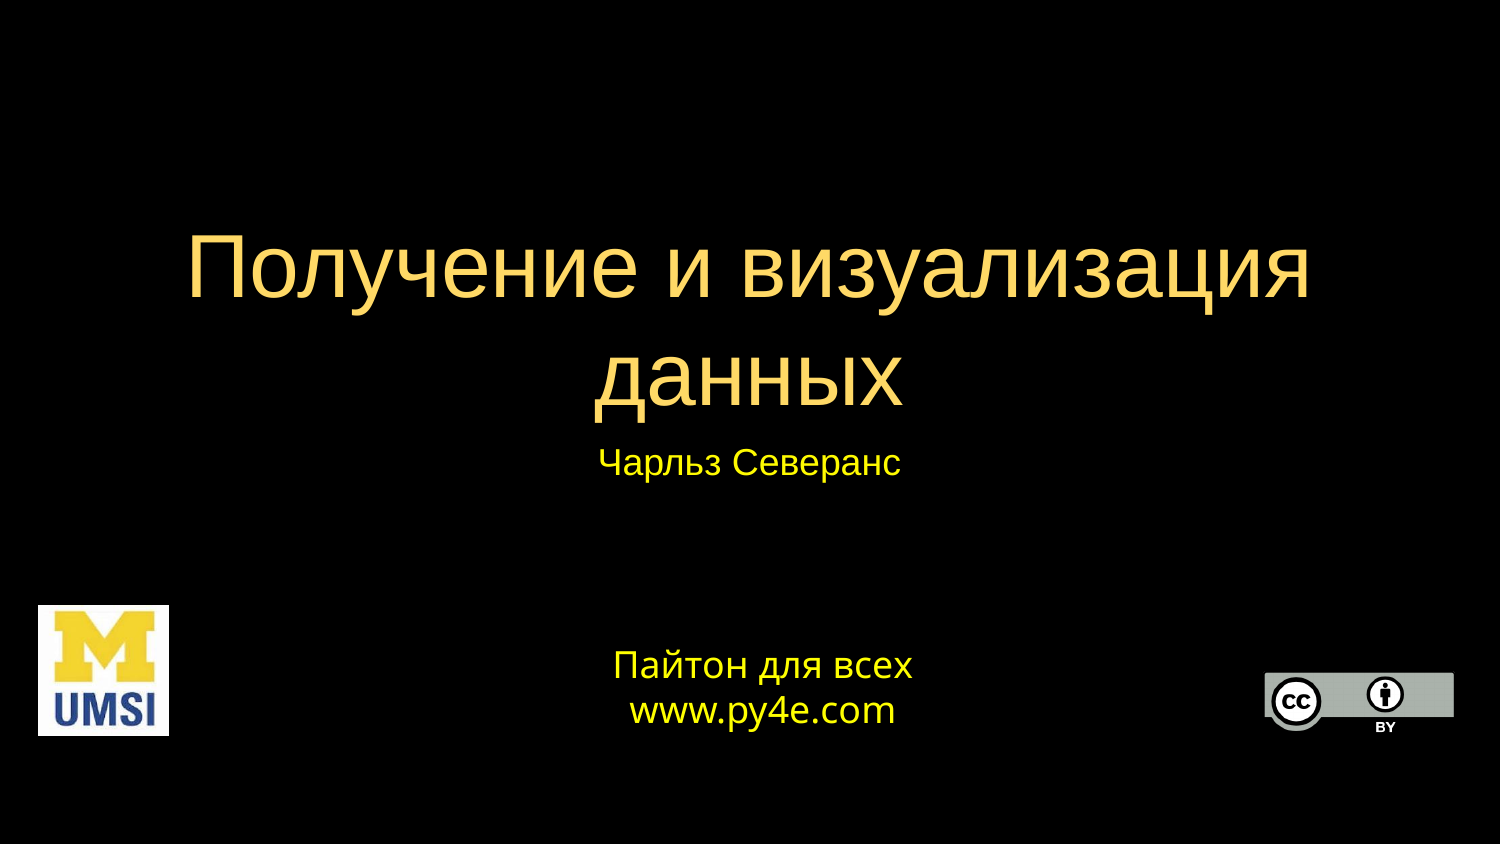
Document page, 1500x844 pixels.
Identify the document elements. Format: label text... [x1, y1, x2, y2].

list Чарльз Северанс [106, 434, 1393, 532]
text_box Пайтон для всех www.py4e.com [277, 636, 1249, 735]
title Получение и визуализация данных [106, 141, 1393, 427]
picture [1262, 670, 1455, 737]
picture [37, 604, 170, 737]
